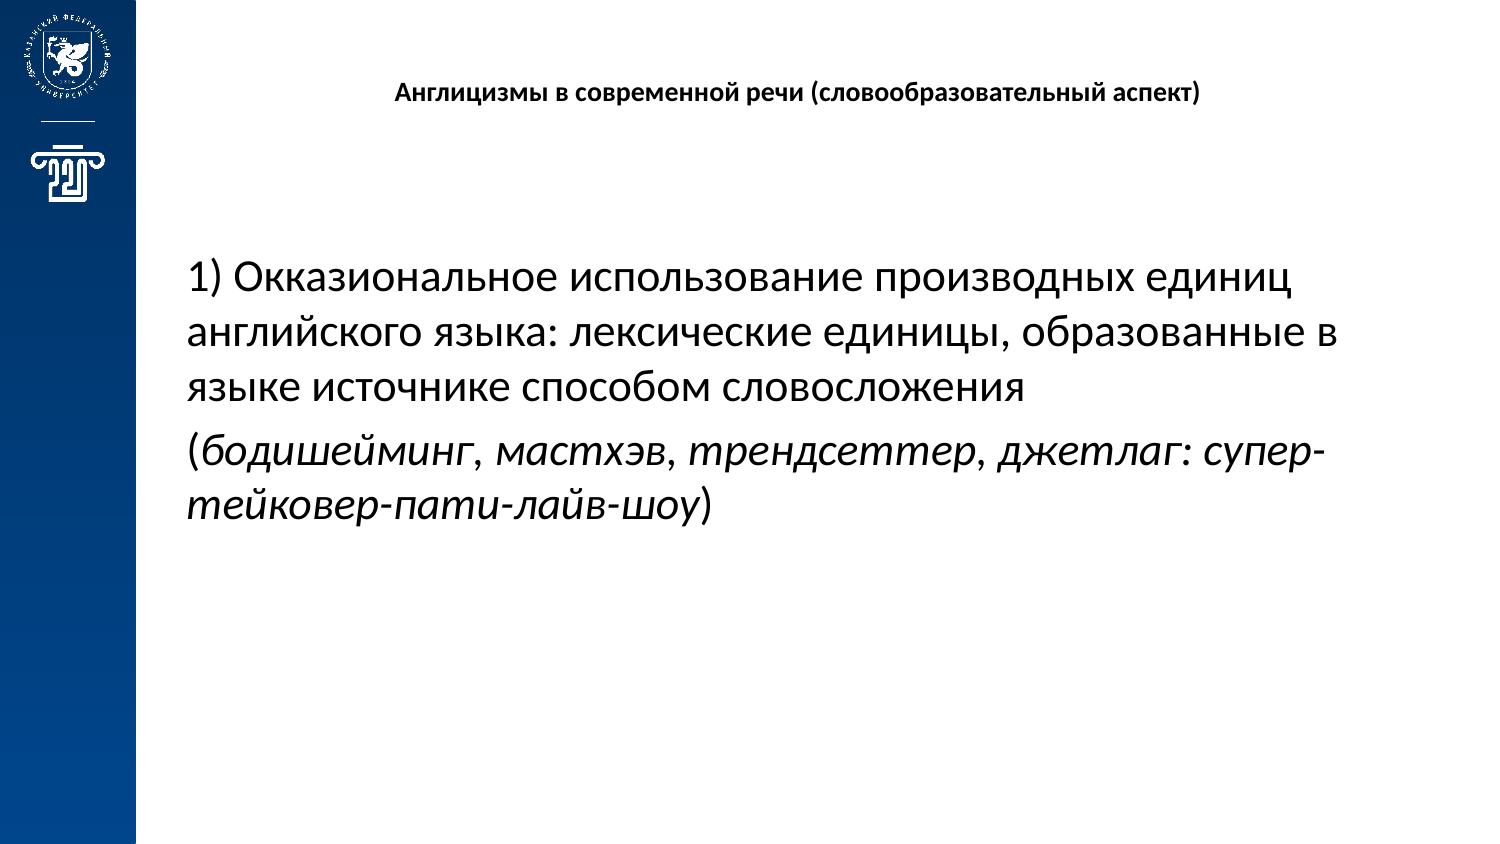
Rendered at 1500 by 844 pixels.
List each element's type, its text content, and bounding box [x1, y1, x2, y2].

title Англицизмы в современной речи (словообразовательный аспект) [160, 66, 1436, 115]
text_box [0, 0, 136, 844]
picture [24, 14, 112, 202]
subtitle 1) Окказиональное использование производных единиц английского языка: лексические единицы, образованные в языке источнике способом словосложения (бодишейминг, мастхэв, трендсеттер, джетлаг: супер-тейковер-пати-лайв-шоу) [171, 173, 1422, 800]
